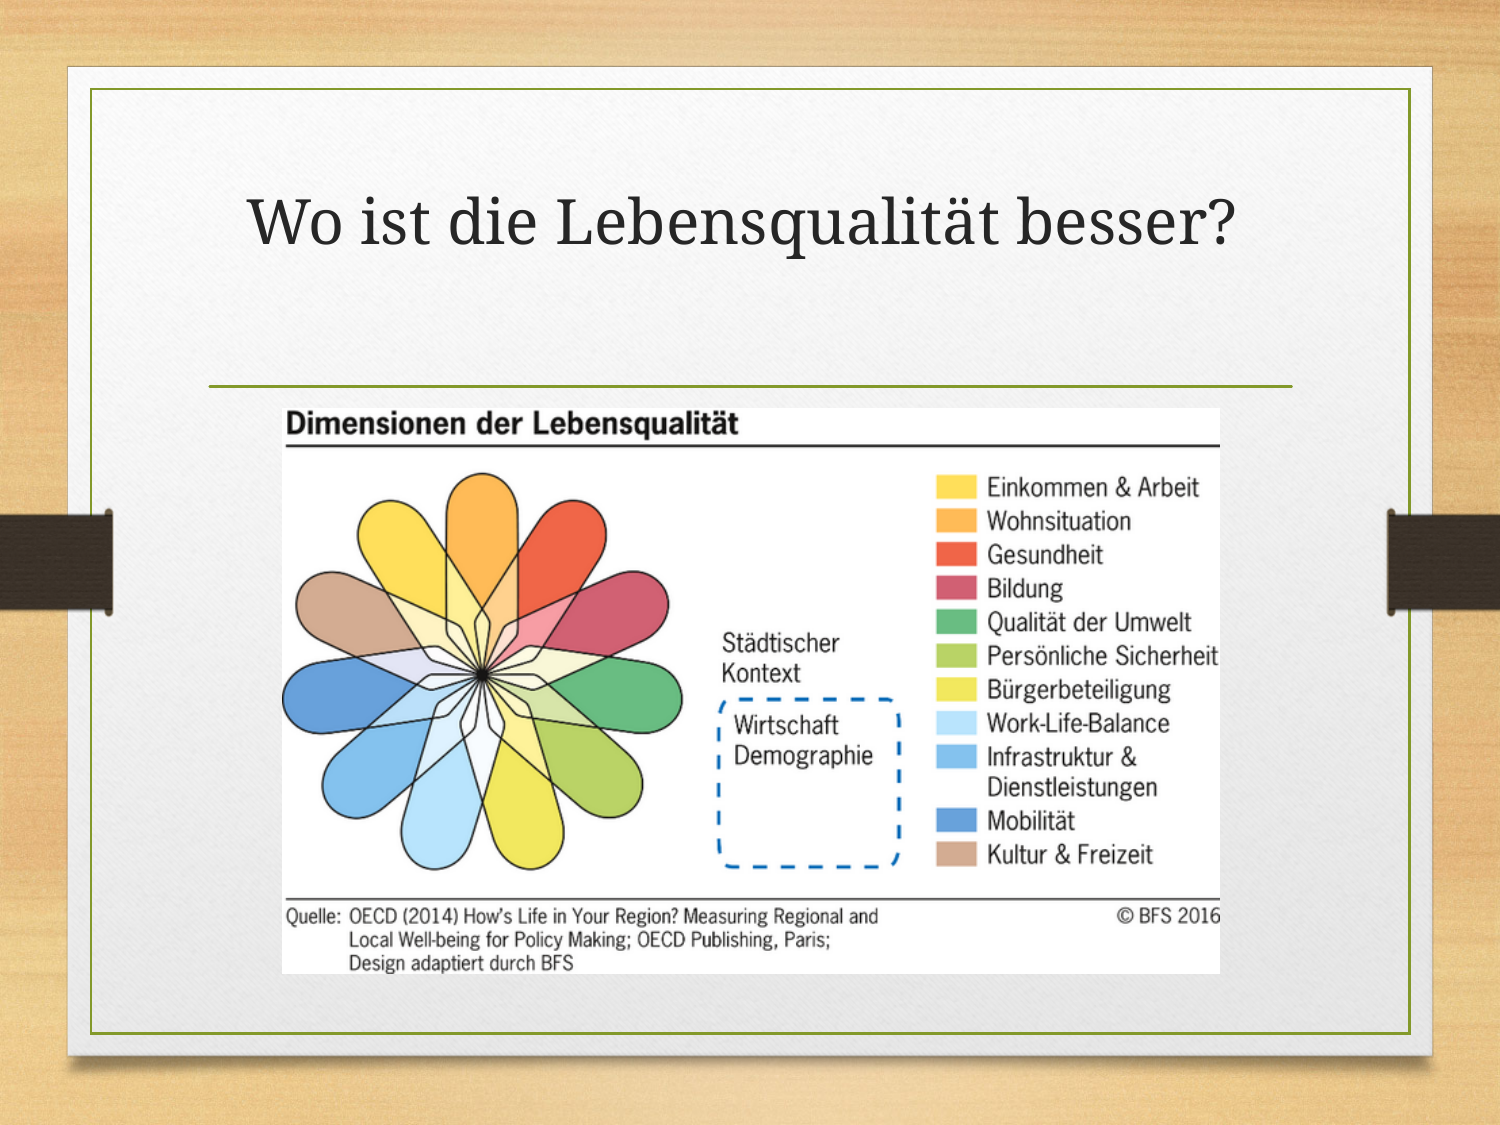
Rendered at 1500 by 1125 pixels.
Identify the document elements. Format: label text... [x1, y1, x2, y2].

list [281, 408, 1220, 974]
picture [0, 0, 1500, 1125]
title Wo ist die Lebensqualität besser? [193, 150, 1309, 365]
